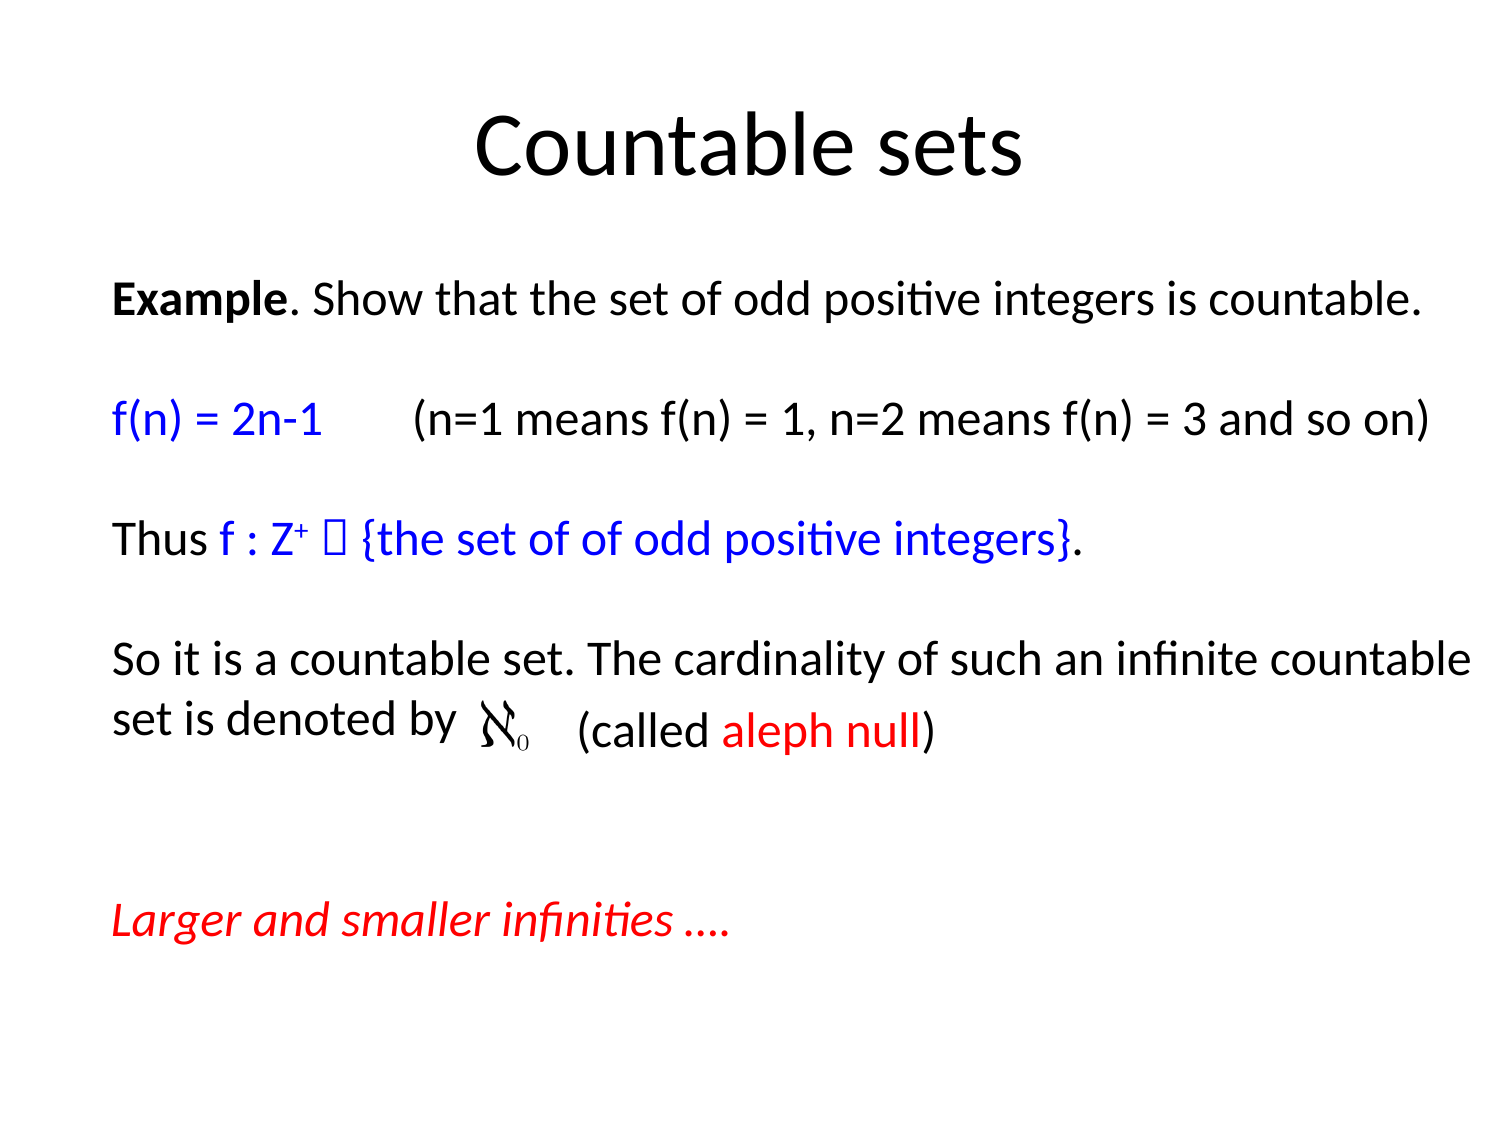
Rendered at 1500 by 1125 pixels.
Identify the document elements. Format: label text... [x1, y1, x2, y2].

title Countable sets [75, 45, 1425, 233]
text_box Example. Show that the set of odd positive integers is countable. f(n) = 2n-1 (n=1 means f(n) = 1, n=2 means f(n) = 3 and so on) Thus f : Z+  {the set of of odd positive integers}. So it is a countable set. The cardinality of such an infinite countable set is denoted by [97, 258, 1499, 873]
picture [480, 699, 544, 758]
text_box Larger and smaller infinities …. [96, 879, 748, 954]
text_box (called aleph null) [561, 690, 952, 766]
